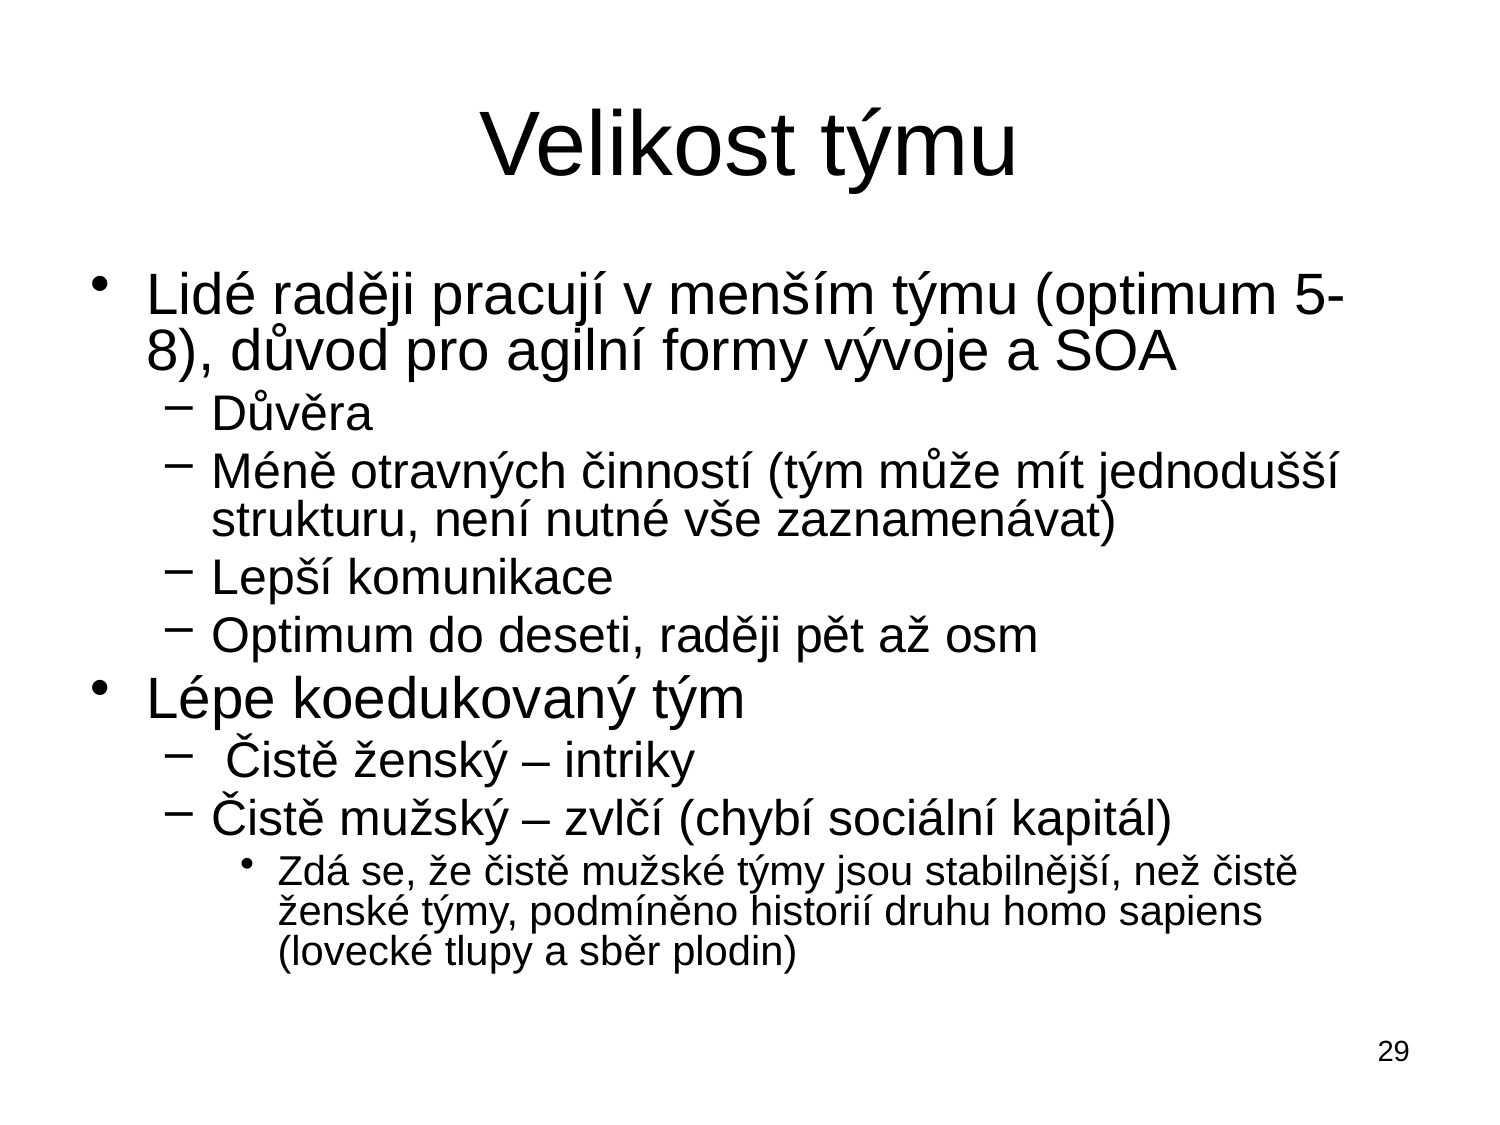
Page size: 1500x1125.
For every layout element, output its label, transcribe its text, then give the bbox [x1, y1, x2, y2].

slide_number 29 [1074, 1024, 1426, 1103]
title Velikost týmu [74, 44, 1426, 233]
list Lidé raději pracují v menším týmu (optimum 5-8), důvod pro agilní formy vývoje a SOA Důvěra Méně otravných činností (tým může mít jednodušší strukturu, není nutné vše zaznamenávat) Lepší komunikace Optimum do deseti, raději pět až osm Lépe koedukovaný tým Čistě ženský – intriky Čistě mužský – zvlčí (chybí sociální kapitál) Zdá se, že čistě mužské týmy jsou stabilnější, než čistě ženské týmy, podmíněno historií druhu homo sapiens (lovecké tlupy a sběr plodin) [74, 262, 1426, 1006]
